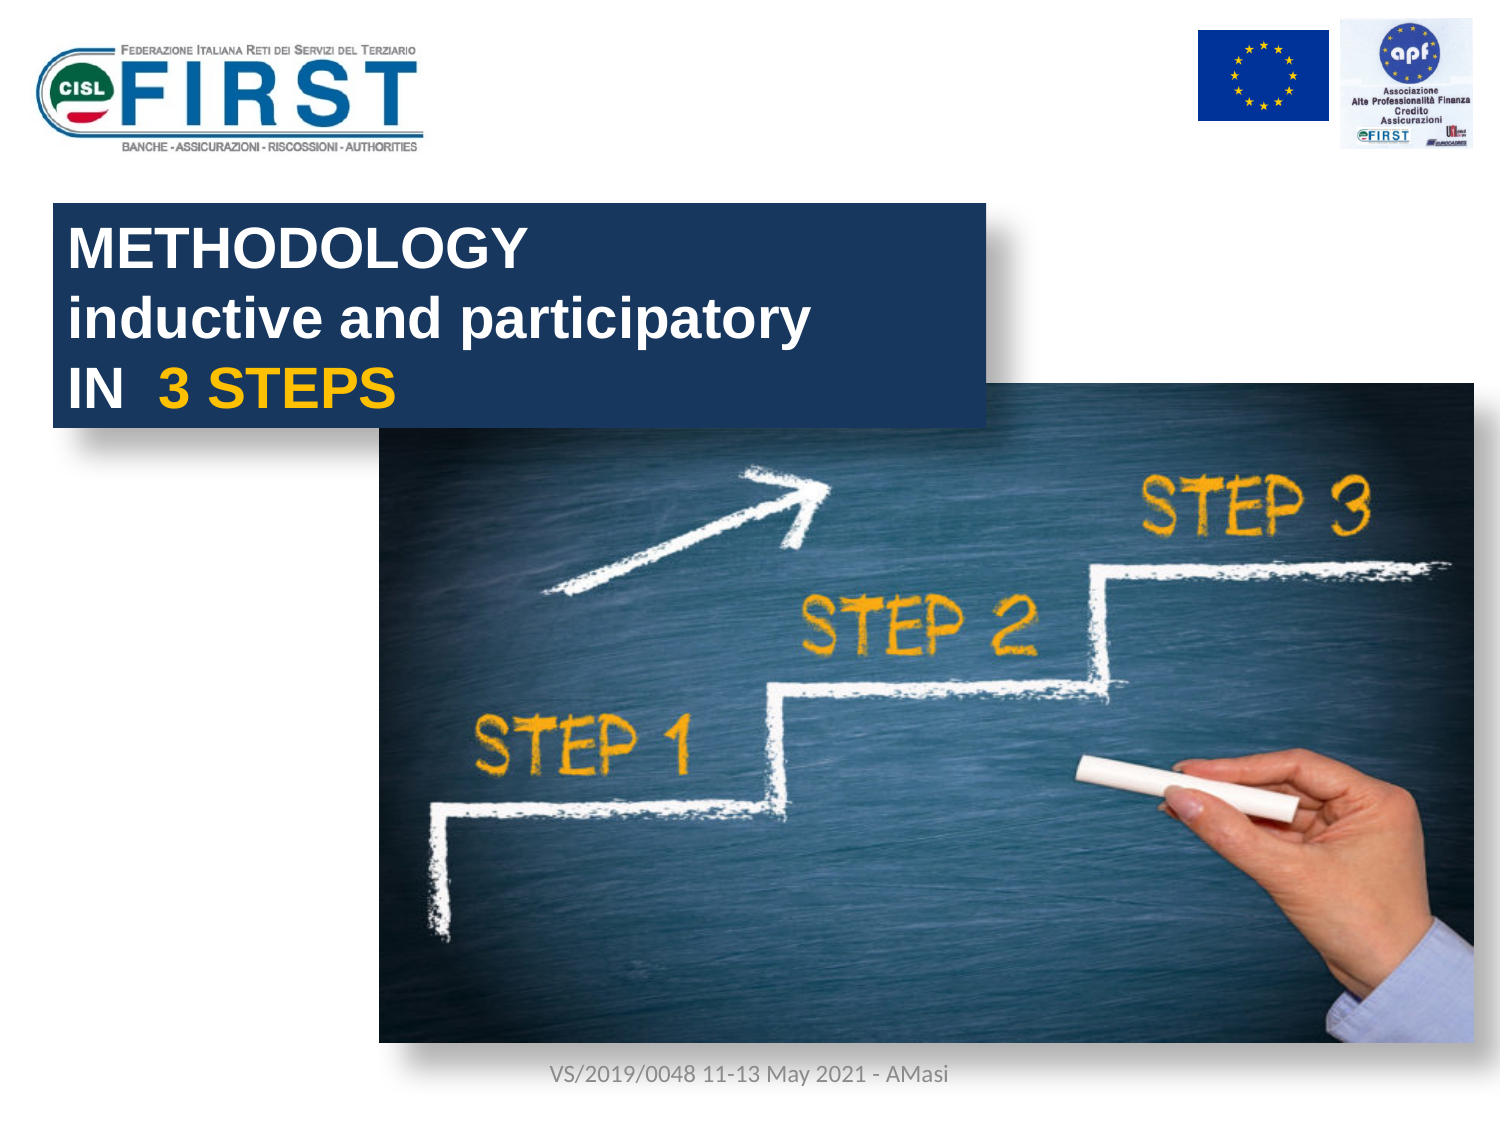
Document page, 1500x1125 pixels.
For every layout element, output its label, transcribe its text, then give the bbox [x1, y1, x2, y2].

text_box METHODOLOGY inductive and participatory IN 3 STEPS [52, 202, 987, 429]
picture [379, 383, 1474, 1043]
picture [29, 28, 434, 162]
footer VS/2019/0048 11-13 May 2021 - AMasi [512, 1051, 988, 1103]
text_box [1198, 18, 1473, 150]
